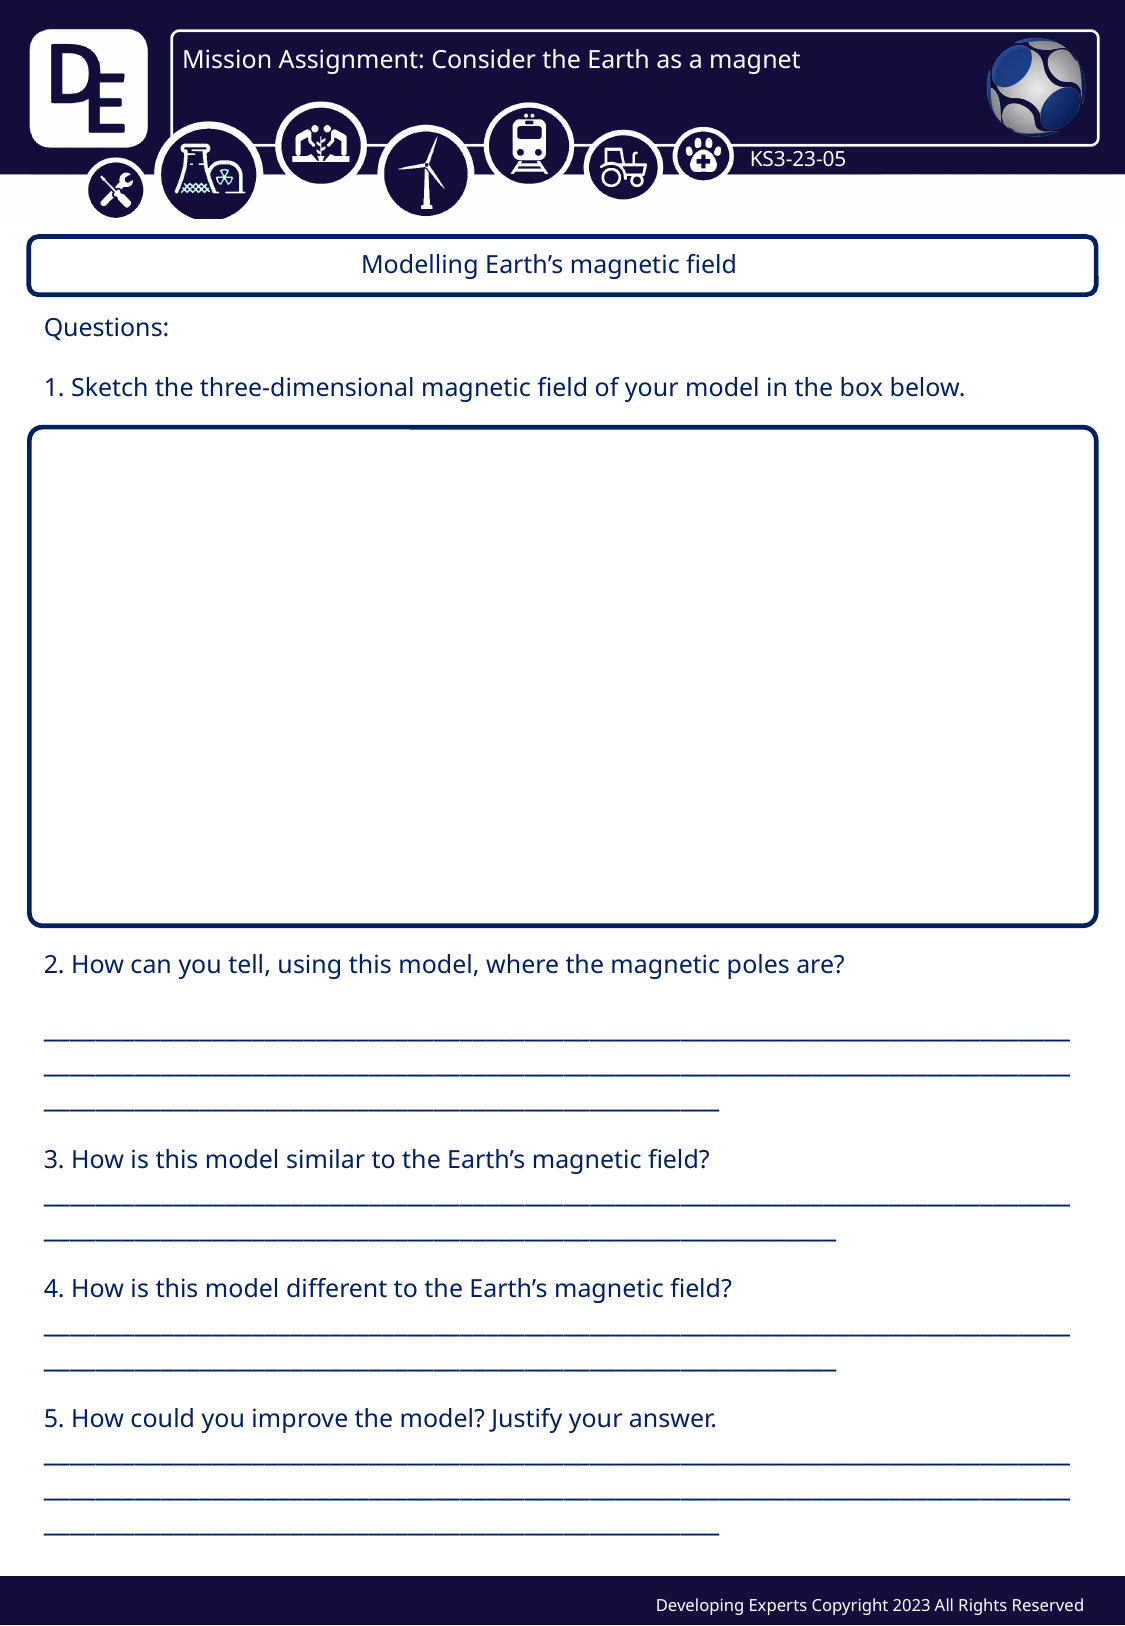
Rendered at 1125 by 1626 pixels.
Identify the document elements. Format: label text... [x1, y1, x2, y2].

text_box Questions: 1. Sketch the three-dimensional magnetic field of your model in the box below. [28, 303, 1093, 409]
text_box [27, 235, 1098, 296]
text_box 2. How can you tell, using this model, where the magnetic poles are? __________________________________________________________________________________________________________________________________________________________________________________________________________________ 3. How is this model similar to the Earth’s magnetic field? ____________________________________________________________________________________________________________________________________________ 4. How is this model different to the Earth’s magnetic field? ____________________________________________________________________________________________________________________________________________ 5. How could you improve the model? Justify your answer. __________________________________________________________________________________________________________________________________________________________________________________________________________________ [28, 940, 1093, 1605]
picture [0, 0, 1125, 219]
text_box [28, 426, 1098, 927]
text_box Developing Experts Copyright 2023 All Rights Reserved [617, 1587, 1100, 1623]
text_box [0, 1575, 1125, 1625]
